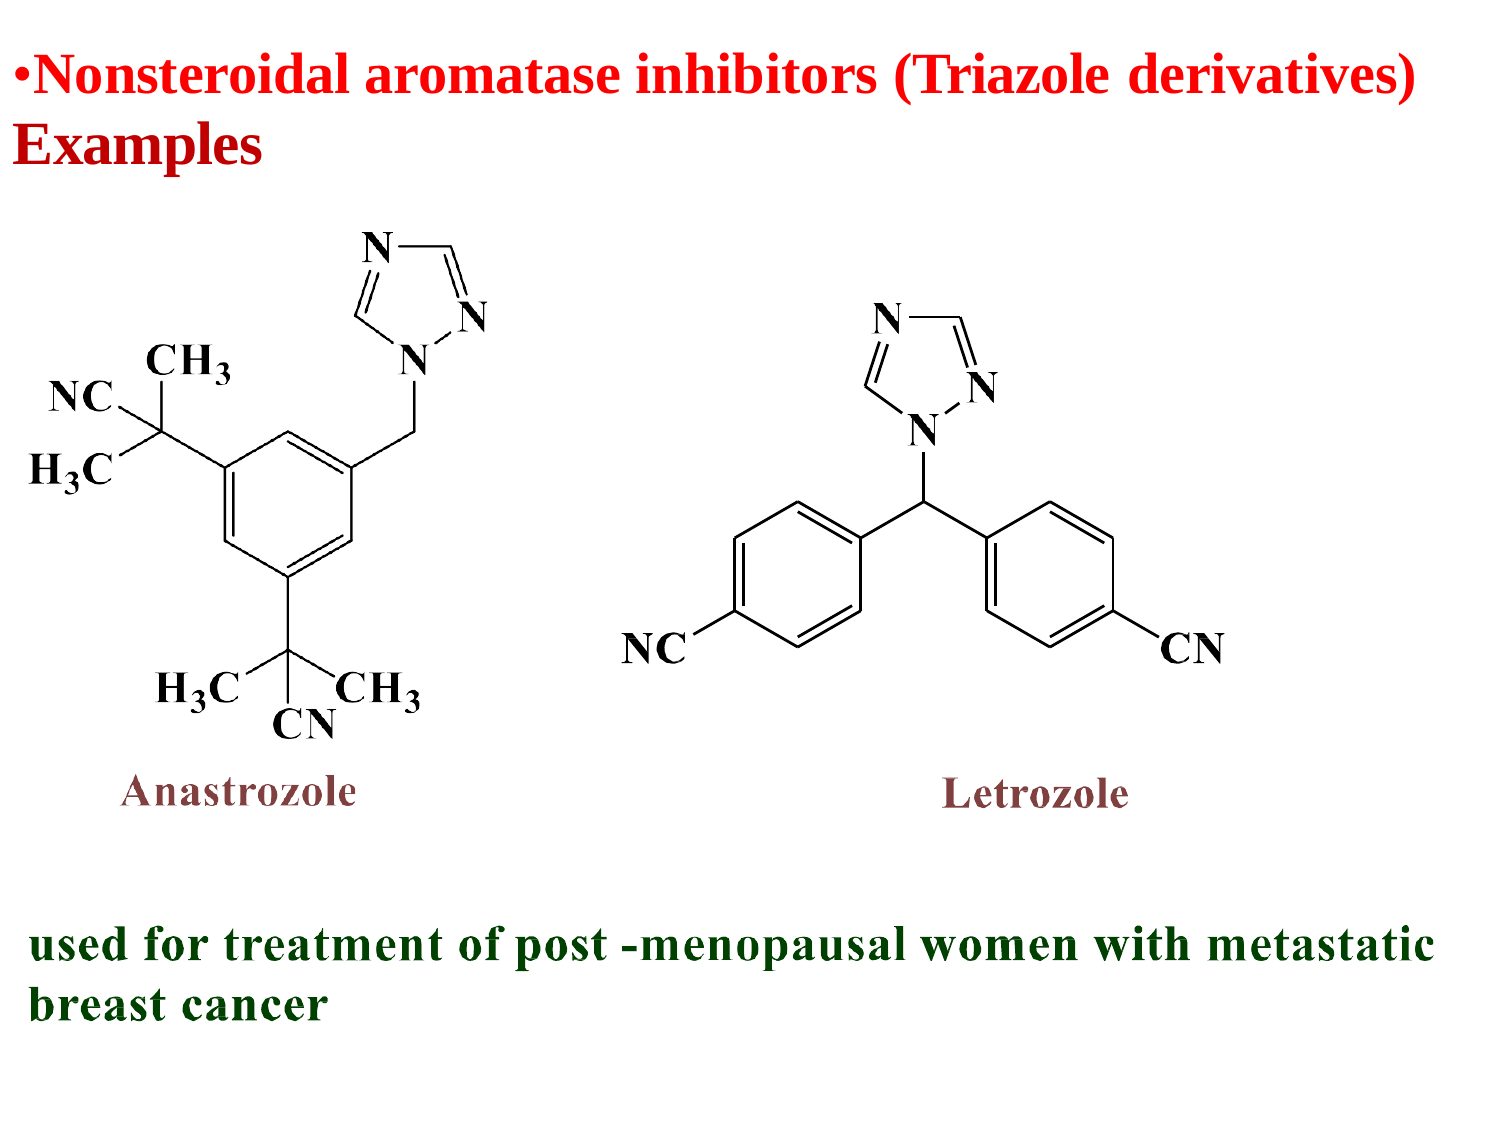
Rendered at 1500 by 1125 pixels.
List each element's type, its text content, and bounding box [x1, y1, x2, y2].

text_box [920, 936, 956, 961]
text_box [942, 777, 970, 808]
text_box [130, 996, 147, 1022]
text_box [149, 988, 166, 1021]
text_box [284, 996, 304, 1022]
text_box [656, 632, 685, 664]
text_box [1132, 936, 1145, 961]
text_box [966, 372, 998, 403]
text_box [515, 936, 541, 972]
text_box [907, 414, 939, 446]
text_box [223, 928, 443, 961]
text_box [571, 936, 588, 961]
text_box [1146, 928, 1163, 961]
text_box [1052, 786, 1072, 808]
text_box [29, 936, 55, 961]
text_box [231, 996, 257, 1021]
text_box [545, 936, 568, 961]
text_box [1160, 632, 1190, 664]
text_box [994, 779, 1008, 808]
text_box [80, 996, 101, 1022]
text_box [206, 996, 229, 1021]
text_box [58, 996, 79, 1021]
title Nonsteroidal aromatase inhibitors (Triazole derivatives)• Examples [12, 34, 1432, 225]
text_box [1096, 777, 1108, 808]
text_box [959, 936, 982, 961]
text_box [985, 936, 1025, 961]
text_box [28, 232, 488, 739]
text_box [621, 633, 653, 664]
text_box [79, 936, 99, 961]
text_box [622, 926, 906, 972]
text_box [1030, 786, 1050, 809]
text_box [58, 936, 75, 961]
text_box [144, 925, 164, 961]
text_box [28, 986, 54, 1022]
text_box [119, 774, 356, 806]
text_box [485, 925, 505, 961]
text_box [1193, 633, 1225, 664]
text_box [1207, 925, 1434, 961]
text_box [459, 936, 482, 961]
text_box [974, 786, 992, 809]
text_box [1052, 936, 1078, 961]
text_box [871, 303, 903, 334]
text_box [161, 936, 184, 961]
text_box [261, 996, 281, 1022]
text_box [104, 996, 127, 1021]
text_box [1134, 925, 1143, 934]
text_box [182, 996, 203, 1022]
text_box [1010, 786, 1029, 808]
text_box [1029, 936, 1049, 961]
text_box [1110, 786, 1128, 809]
text_box [1093, 936, 1130, 961]
text_box [307, 996, 328, 1021]
text_box [188, 936, 209, 961]
text_box [591, 928, 607, 961]
text_box [1074, 786, 1094, 809]
text_box [1164, 926, 1190, 961]
text_box [102, 926, 128, 961]
